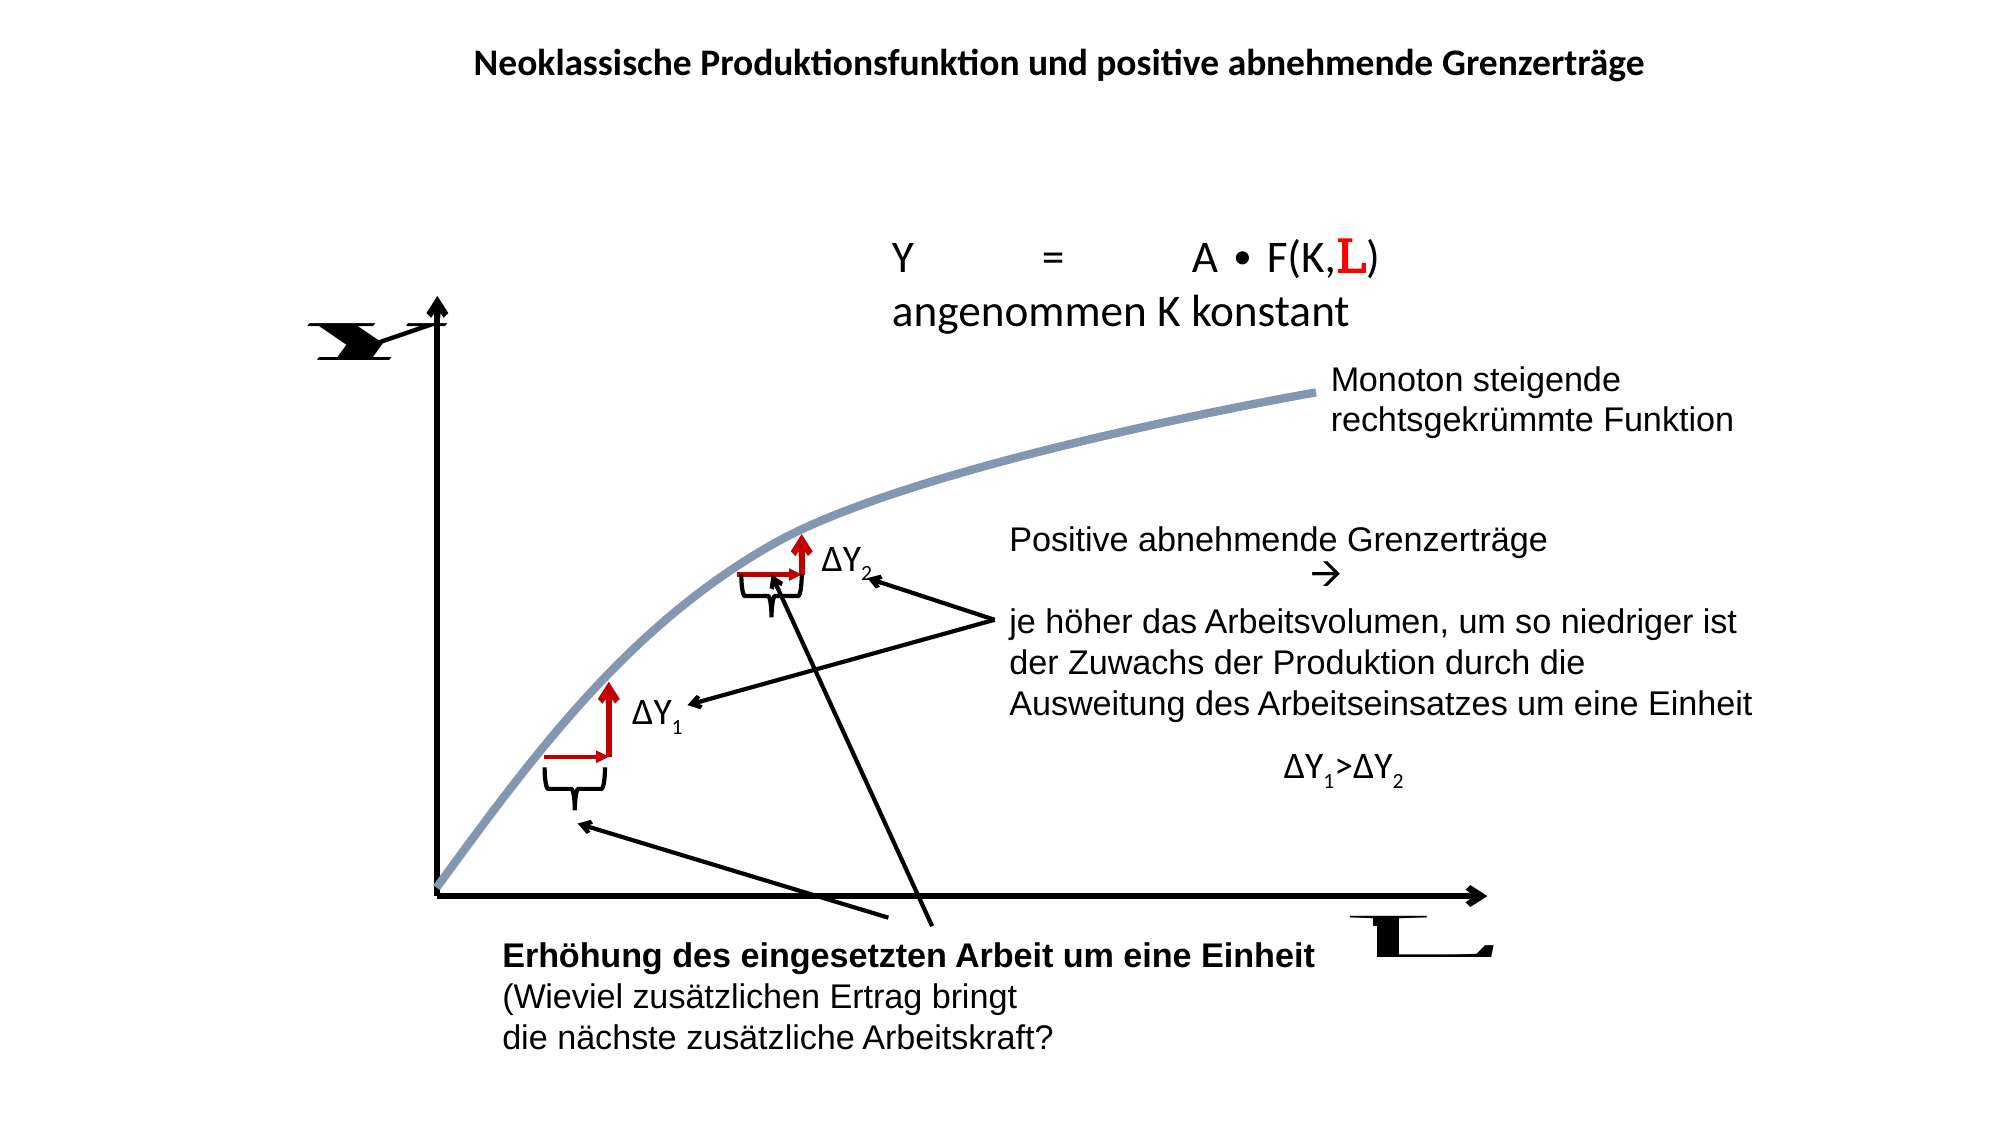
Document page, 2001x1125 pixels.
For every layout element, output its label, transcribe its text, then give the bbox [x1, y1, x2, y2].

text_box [895, 620, 995, 706]
text_box Positive abnehmende Grenzerträge je höher das Arbeitsvolumen, um so niedriger ist der Zuwachs der Produktion durch die Ausweitung des Arbeitseinsatzes um eine Einheit [994, 510, 1782, 730]
text_box ∆Y1 [617, 679, 698, 746]
text_box Erhöhung des eingesetzten Arbeit um eine Einheit (Wieviel zusätzlichen Ertrag bringt die nächste zusätzliche Arbeitskraft? [487, 926, 1377, 1064]
text_box ∆Y1>∆Y2 [1269, 734, 1419, 800]
text_box Monoton steigende rechtsgekrümmte Funktion [1316, 349, 1840, 446]
text_box ∆Y2 [806, 526, 888, 593]
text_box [577, 823, 771, 918]
text_box [740, 574, 803, 617]
text_box Y = A ∙ F(K,L) angenommen K konstant [877, 219, 1395, 343]
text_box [867, 578, 995, 620]
text_box [544, 767, 606, 811]
text_box [438, 391, 1316, 888]
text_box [771, 617, 895, 918]
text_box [687, 620, 771, 706]
text_box Neoklassische Produktionsfunktion und positive abnehmende Grenzerträge [460, 30, 1660, 90]
